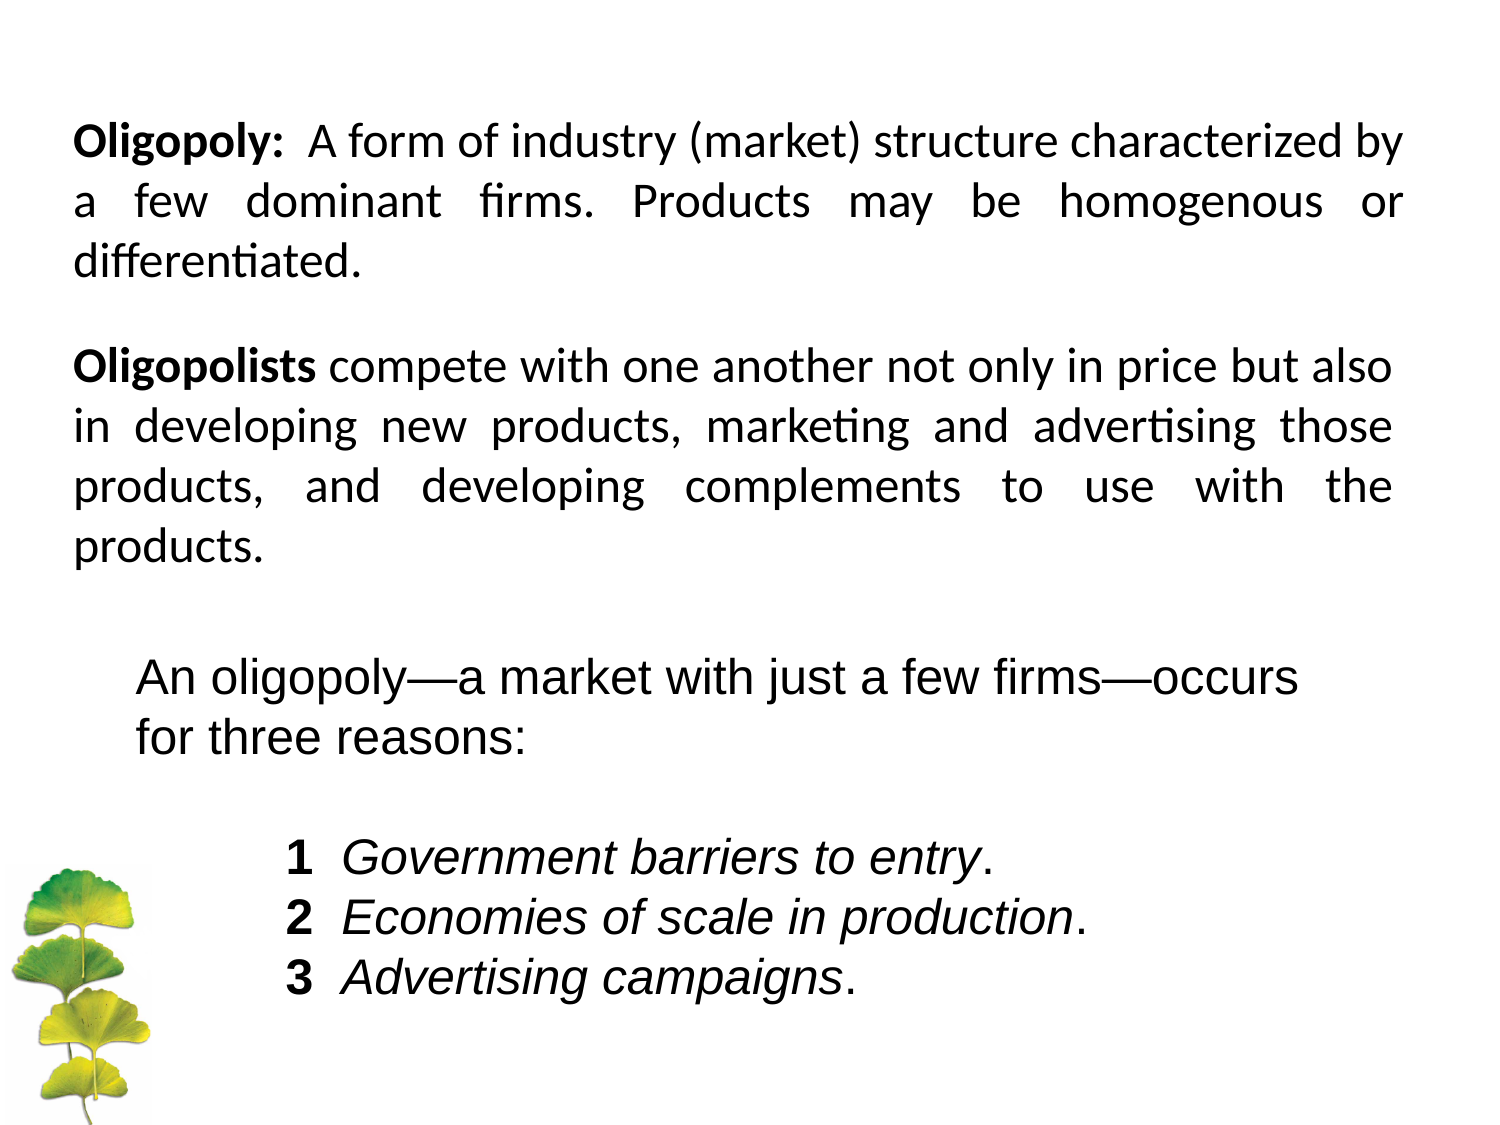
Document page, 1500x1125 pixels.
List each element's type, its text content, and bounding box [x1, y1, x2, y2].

text_box Oligopoly: A form of industry (market) structure characterized by a few dominant firms. Products may be homogenous or differentiated. [58, 99, 1420, 325]
text_box An oligopoly—a market with just a few firms—occurs for three reasons: 1 Government barriers to entry. 2 Economies of scale in production. 3 Advertising campaigns. [120, 637, 1346, 1013]
picture [5, 864, 152, 1125]
text_box Oligopolists compete with one another not only in price but also in developing new products, marketing and advertising those products, and developing complements to use with the products. [58, 324, 1409, 588]
